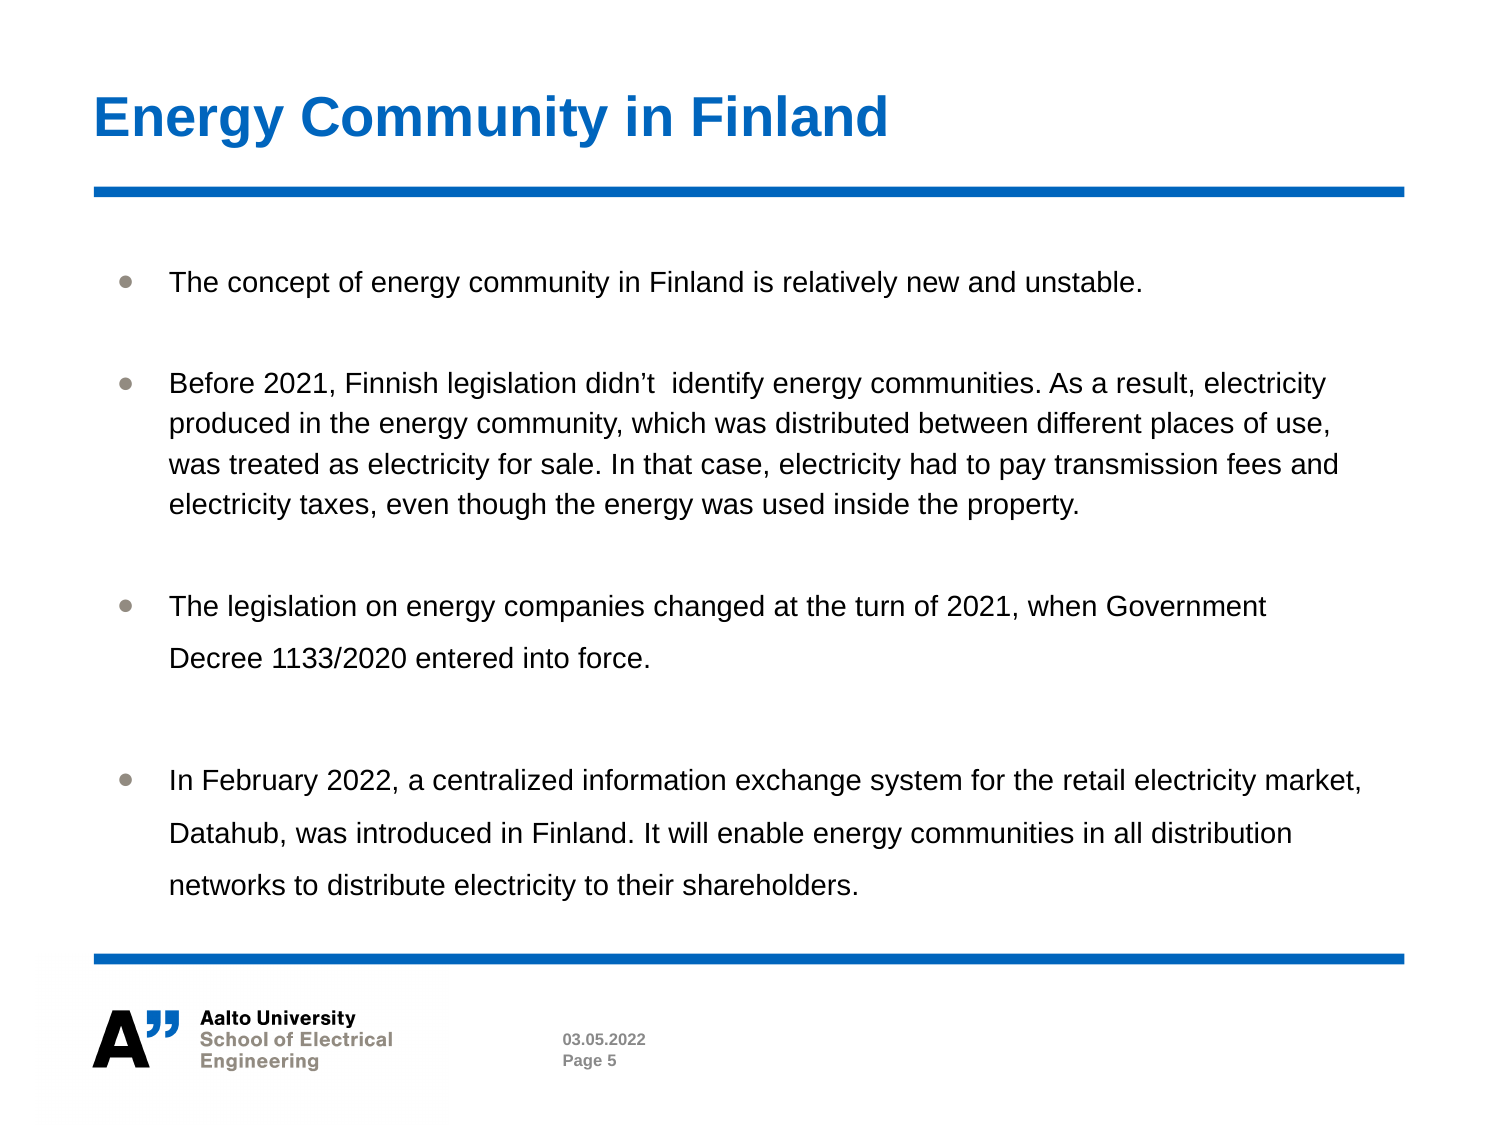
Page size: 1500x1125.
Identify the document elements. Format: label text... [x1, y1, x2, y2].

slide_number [562, 1029, 816, 1050]
picture [35, 953, 449, 1125]
list The concept of energy community in Finland is relatively new and unstable. Before 2021, Finnish legislation didn’t identify energy communities. As a result, electricity produced in the energy community, which was distributed between different places of use, was treated as electricity for sale. In that case, electricity had to pay transmission fees and electricity taxes, even though the energy was used inside the property. The legislation on energy companies changed at the turn of 2021, when Government Decree 1133/2020 entered into force. In February 2022, a centralized information exchange system for the retail electricity market, Datahub, was introduced in Finland. It will enable energy communities in all distribution networks to distribute electricity to their shareholders. [93, 245, 1369, 925]
slide_number Page 5 [562, 1050, 816, 1071]
title Energy Community in Finland [93, 80, 1369, 228]
